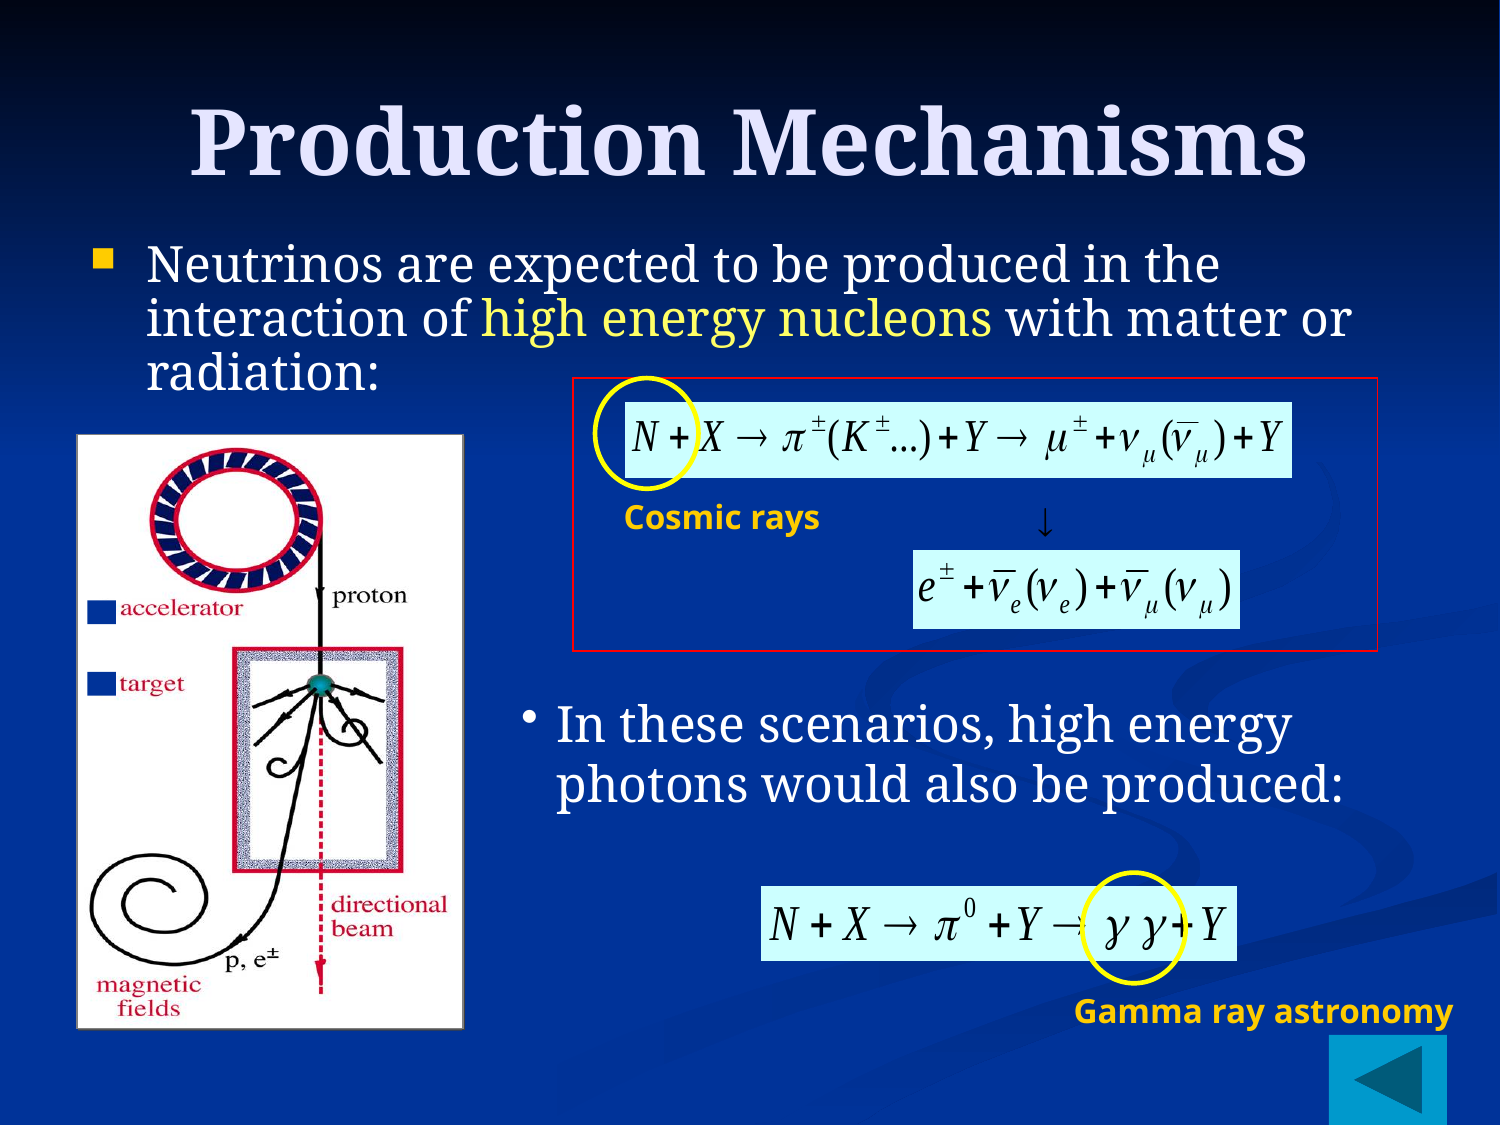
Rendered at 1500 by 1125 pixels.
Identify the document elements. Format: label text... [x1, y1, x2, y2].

text_box Gamma ray astronomy [1058, 983, 1469, 1038]
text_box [1033, 489, 1068, 548]
text_box [1328, 1034, 1447, 1125]
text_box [760, 885, 1238, 962]
text_box [595, 378, 688, 481]
title Production Mechanisms [74, 44, 1426, 233]
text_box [77, 435, 463, 1028]
text_box [1101, 971, 1167, 983]
text_box Cosmic rays [608, 488, 836, 544]
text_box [624, 401, 1292, 479]
text_box [1102, 872, 1166, 884]
text_box [572, 378, 1378, 651]
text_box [912, 549, 1241, 630]
list Neutrinos are expected to be produced in the interaction of high energy nucleons with matter or radiation: [74, 231, 1422, 398]
text_box In these scenarios, high energy photons would also be produced: [506, 685, 1400, 820]
